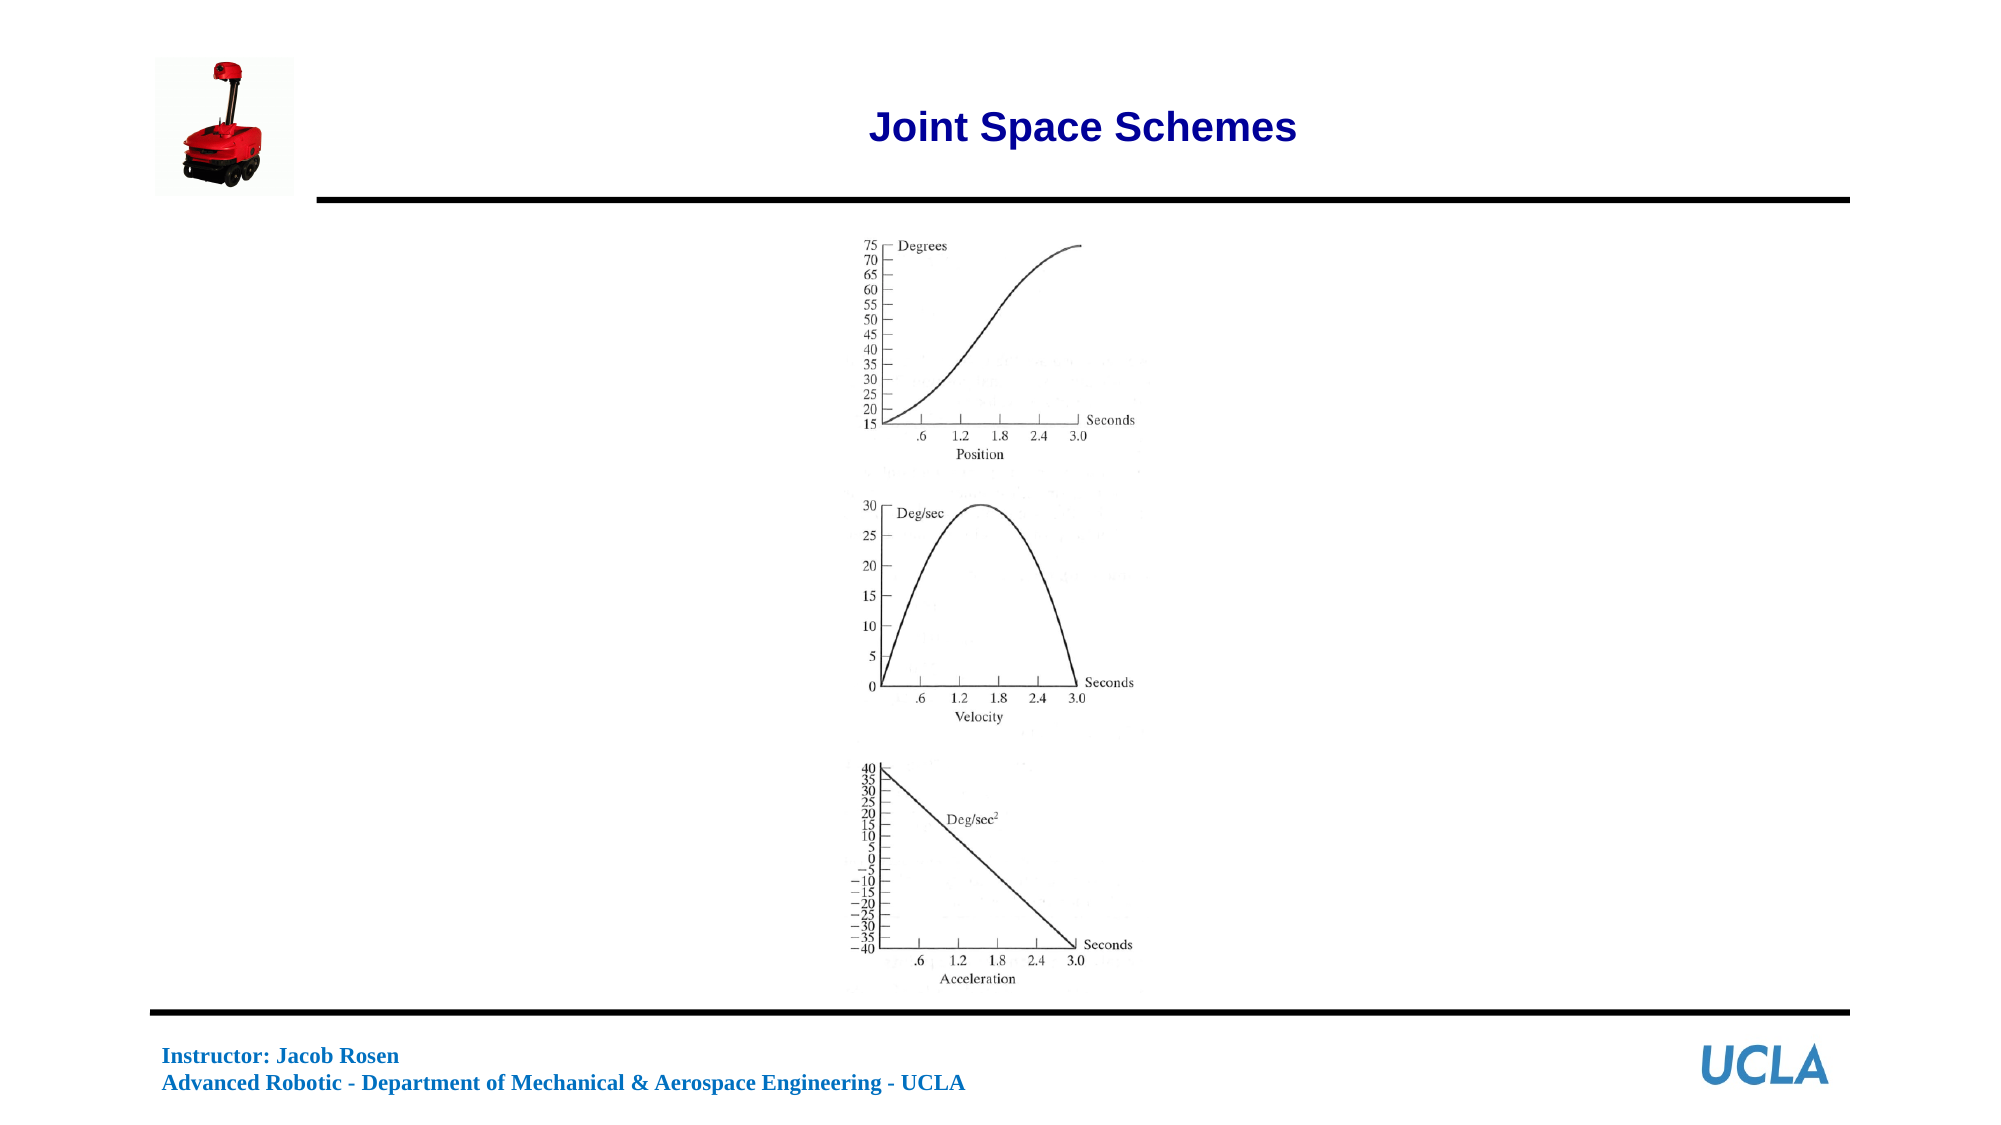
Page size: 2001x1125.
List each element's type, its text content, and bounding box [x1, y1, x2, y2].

picture [1679, 1023, 1850, 1105]
picture [844, 227, 1151, 993]
picture [155, 57, 294, 196]
footer Instructor: Jacob Rosen Advanced Robotic - Department of Mechanical & Aerospace Engineering - UCLA [146, 1032, 1260, 1096]
title Joint Space Schemes [316, 62, 1850, 188]
